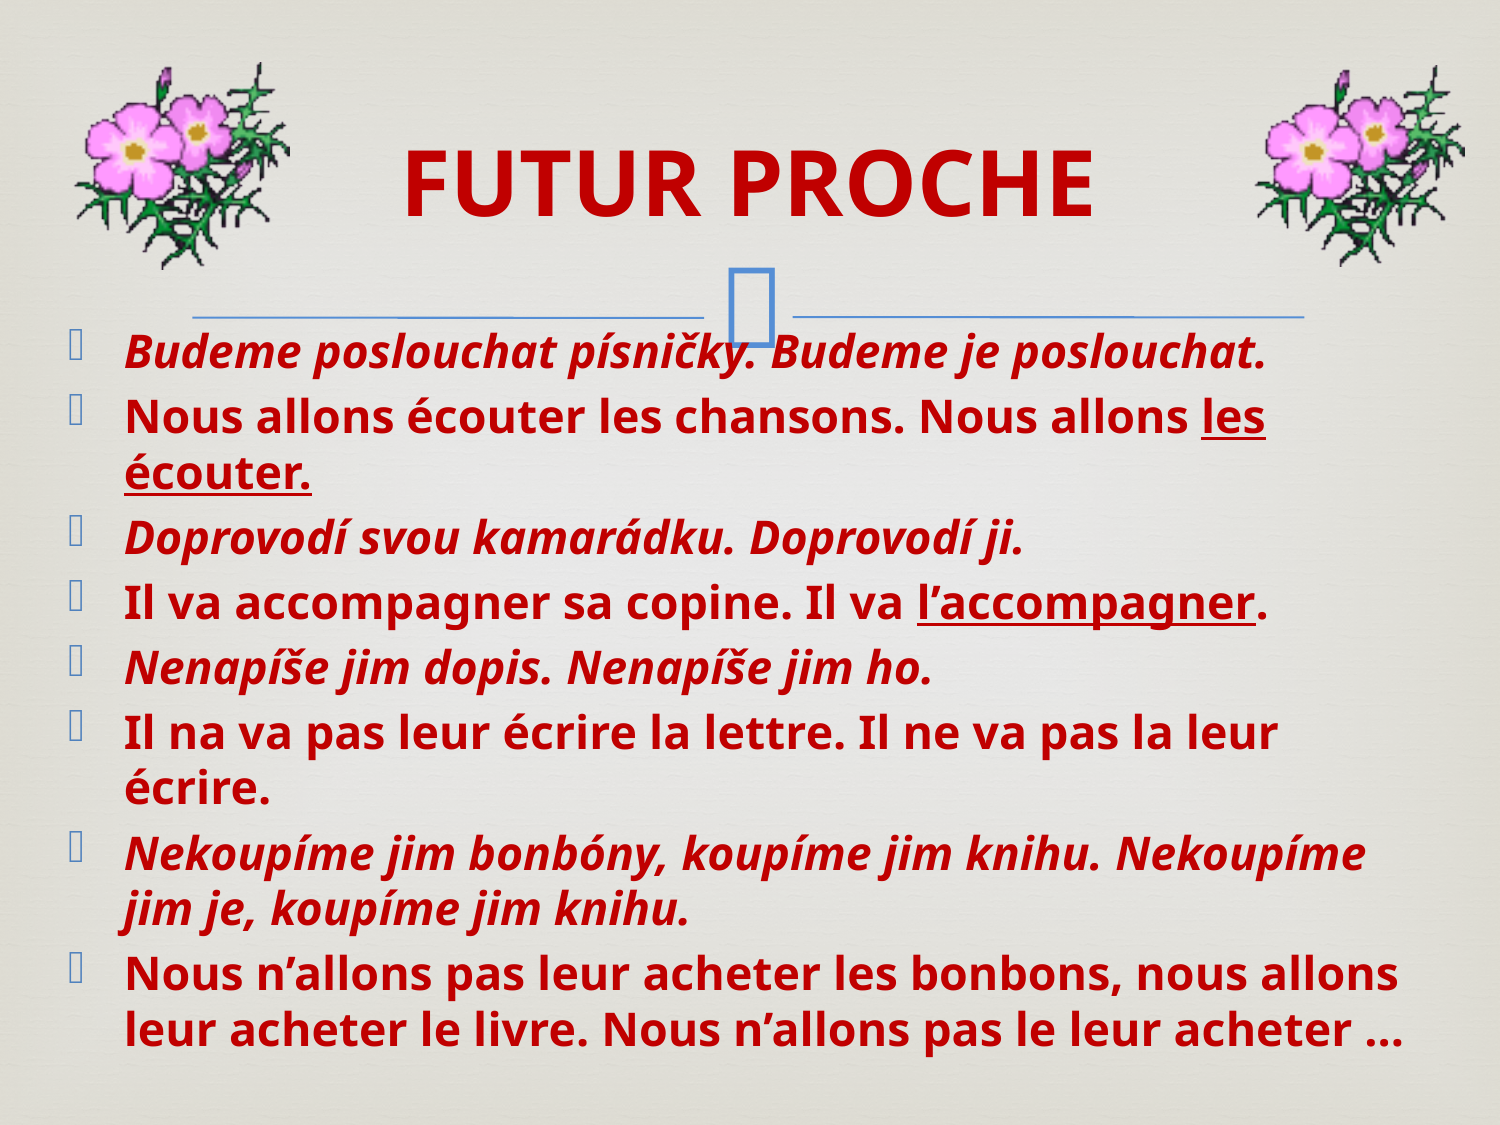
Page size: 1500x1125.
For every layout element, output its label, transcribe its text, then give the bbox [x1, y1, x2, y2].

title FUTUR PROCHE [296, 93, 1227, 267]
list Budeme poslouchat písničky. Budeme je poslouchat. Nous allons écouter les chansons. Nous allons les écouter. Doprovodí svou kamarádku. Doprovodí ji. Il va accompagner sa copine. Il va l’accompagner. Nenapíše jim dopis. Nenapíše jim ho. Il na va pas leur écrire la lettre. Il ne va pas la leur écrire. Nekoupíme jim bonbóny, koupíme jim knihu. Nekoupíme jim je, koupíme jim knihu. Nous n’allons pas leur acheter les bonbons, nous allons leur acheter le livre. Nous n’allons pas le leur acheter … [53, 314, 1447, 1071]
picture [52, 62, 291, 270]
picture [1233, 64, 1466, 268]
